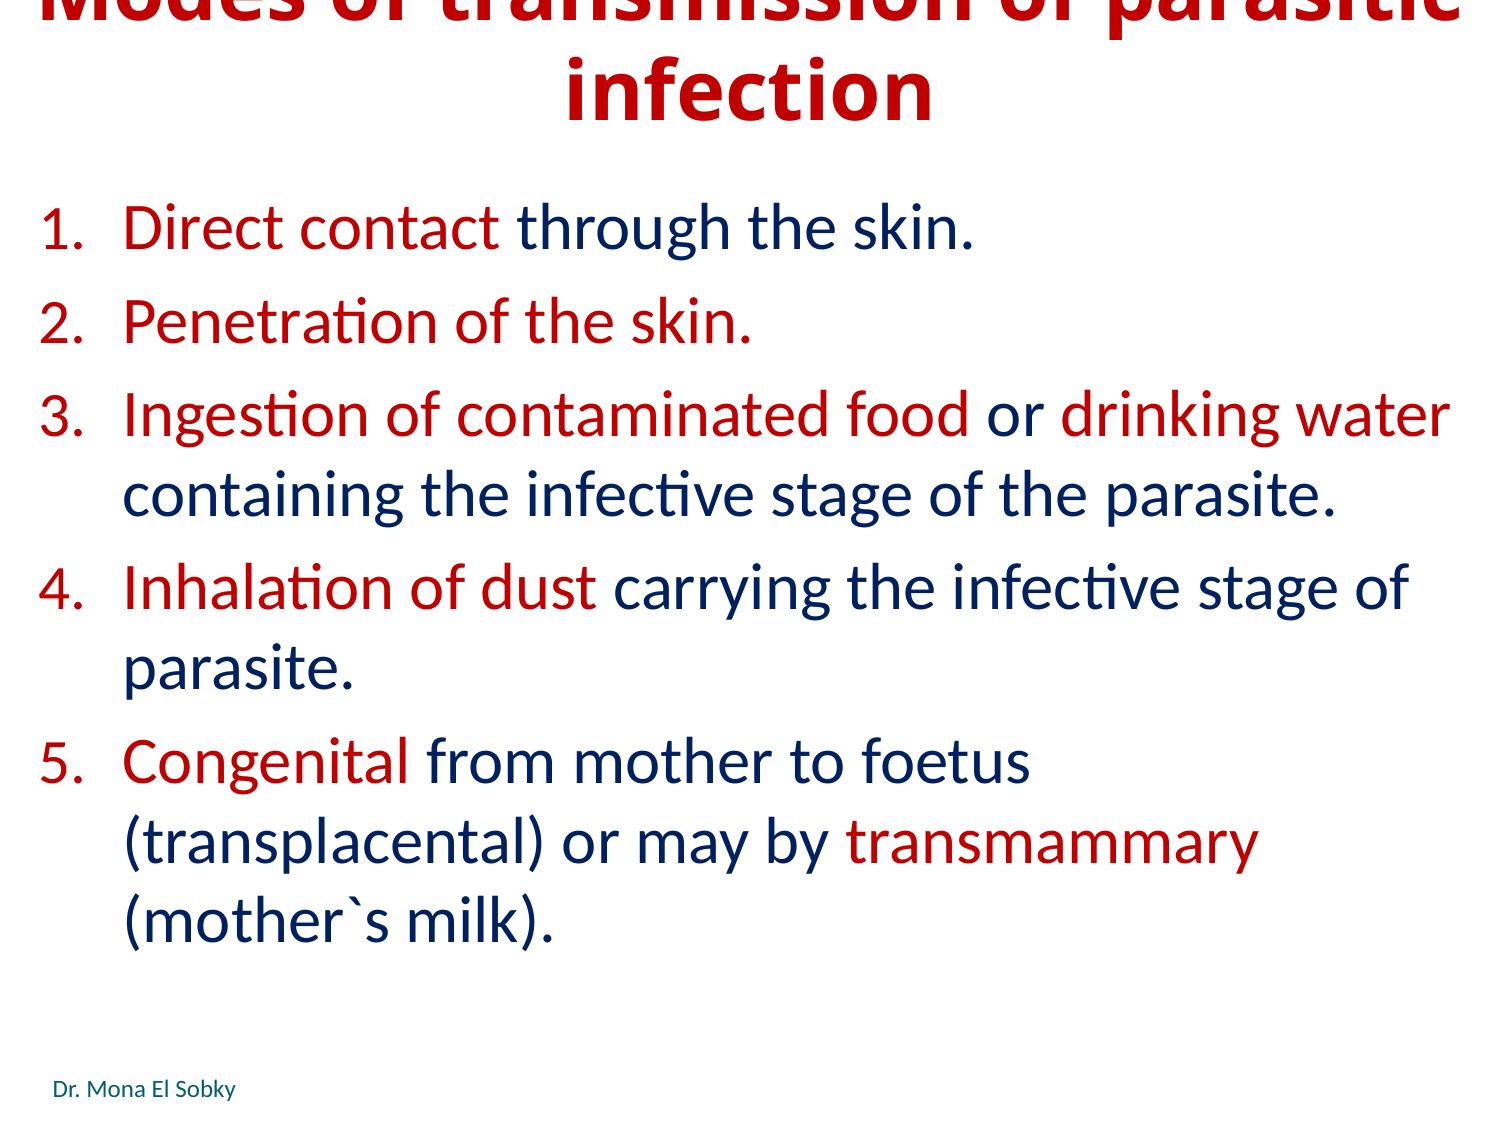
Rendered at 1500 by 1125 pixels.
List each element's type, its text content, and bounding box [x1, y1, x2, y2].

list Direct contact through the skin. Penetration of the skin. Ingestion of contaminated food or drinking water containing the infective stage of the parasite. Inhalation of dust carrying the infective stage of parasite. Congenital from mother to foetus (transplacental) or may by transmammary (mother`s milk). [23, 175, 1477, 1043]
footer Dr. Mona El Sobky [46, 1042, 597, 1103]
title Modes of transmission of parasitic infection [0, 9, 1500, 138]
